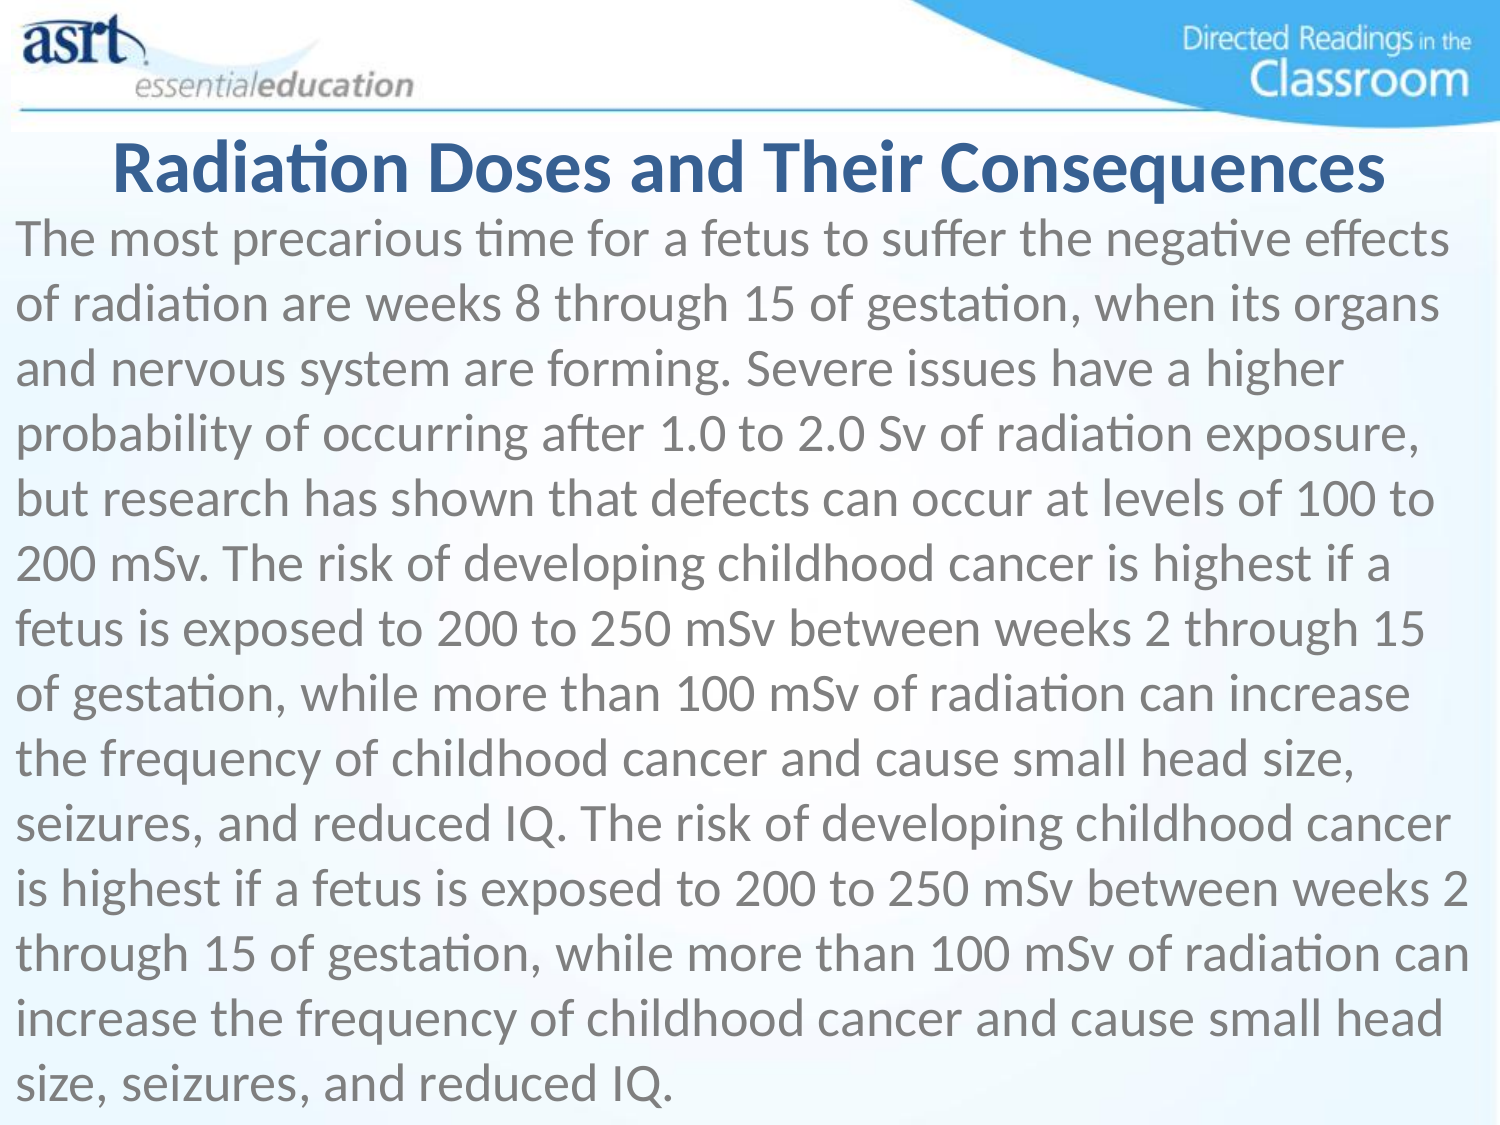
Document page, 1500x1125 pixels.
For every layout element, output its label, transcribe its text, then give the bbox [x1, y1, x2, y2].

title Radiation Doses and Their Consequences [0, 99, 1500, 195]
picture [0, 0, 1500, 99]
list The most precarious time for a fetus to suffer the negative effects of radiation are weeks 8 through 15 of gestation, when its organs and nervous system are forming. Severe issues have a higher probability of occurring after 1.0 to 2.0 Sv of radiation exposure, but research has shown that defects can occur at levels of 100 to 200 mSv. The risk of developing childhood cancer is highest if a fetus is exposed to 200 to 250 mSv between weeks 2 through 15 of gestation, while more than 100 mSv of radiation can increase the frequency of childhood cancer and cause small head size, seizures, and reduced IQ. The risk of developing childhood cancer is highest if a fetus is exposed to 200 to 250 mSv between weeks 2 through 15 of gestation, while more than 100 mSv of radiation can increase the frequency of childhood cancer and cause small head size, seizures, and reduced IQ. [0, 195, 1500, 888]
picture [0, 888, 1500, 1125]
